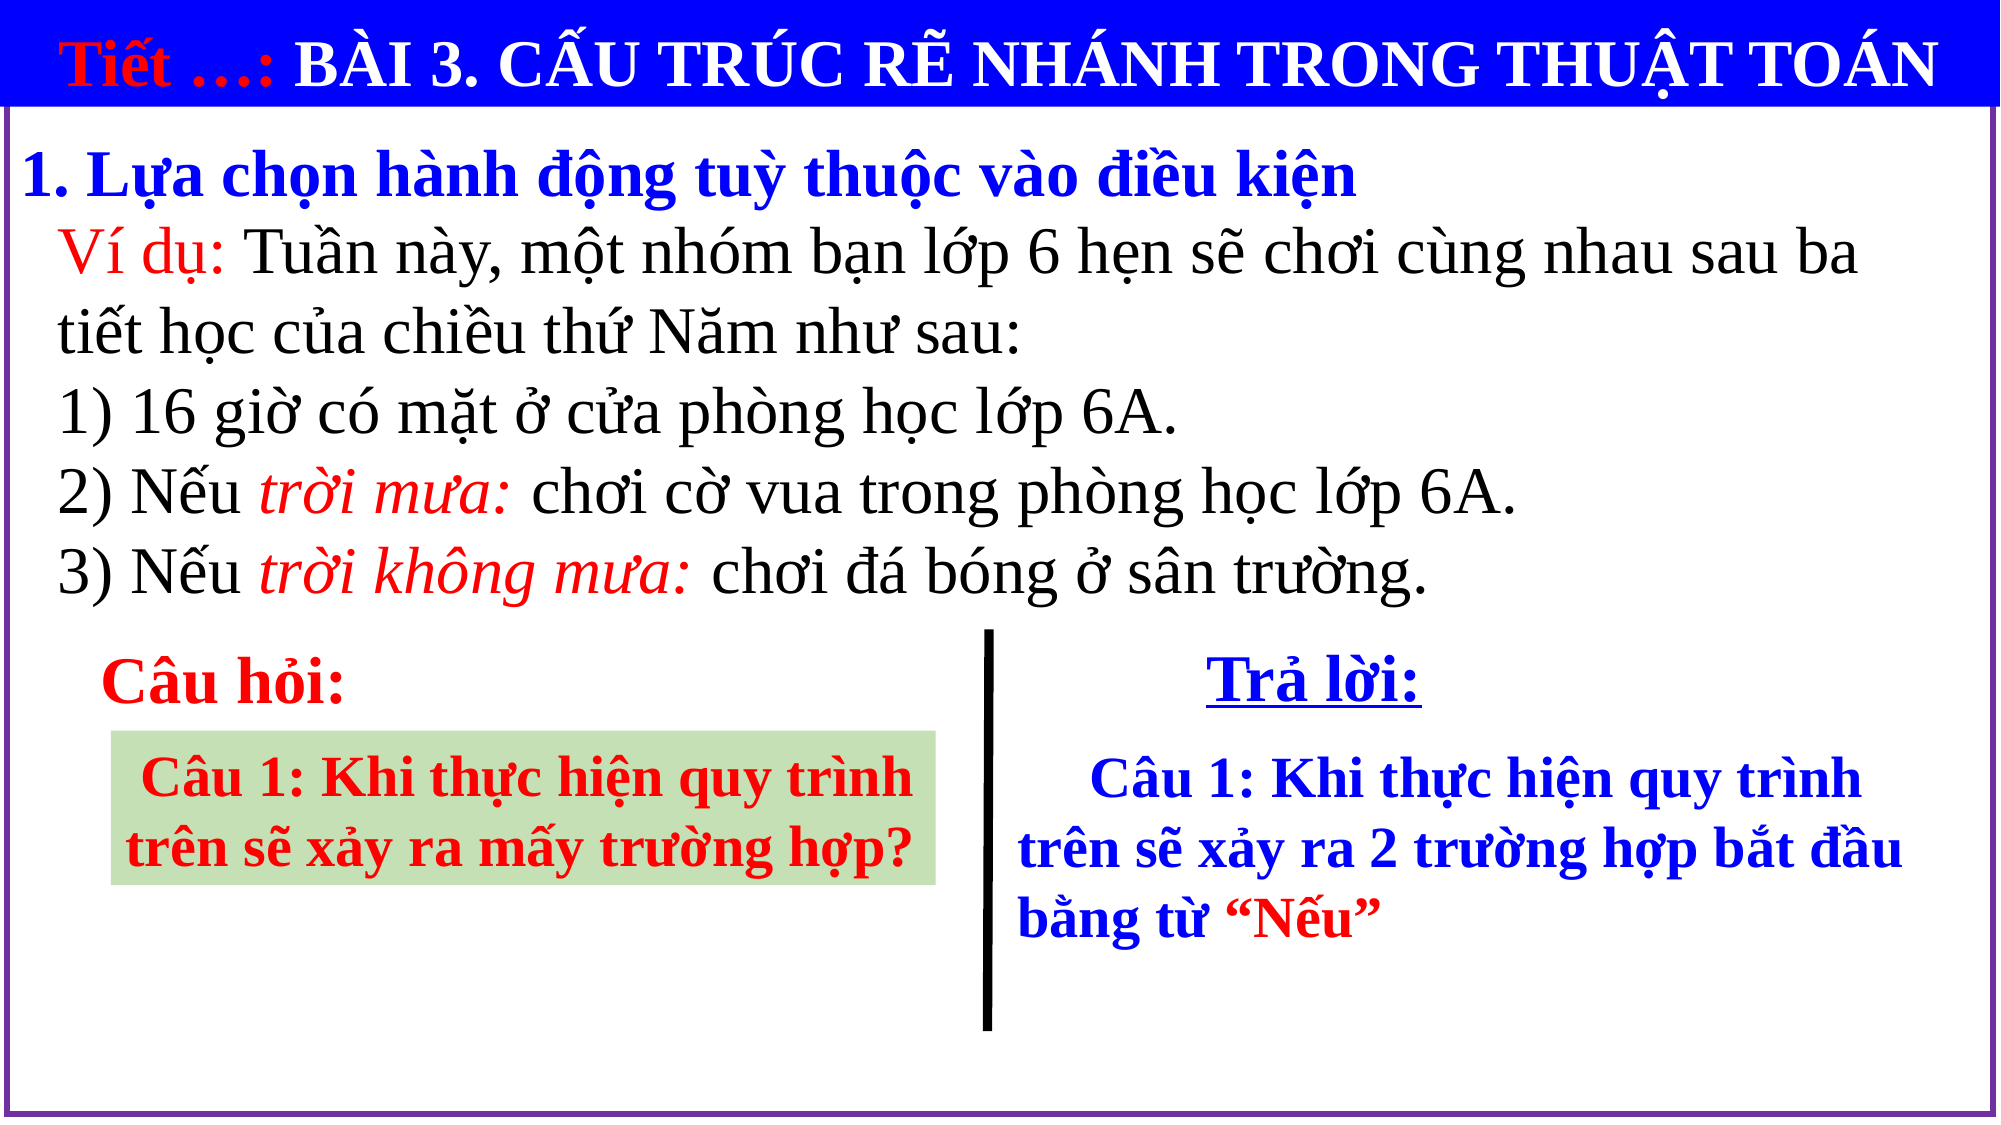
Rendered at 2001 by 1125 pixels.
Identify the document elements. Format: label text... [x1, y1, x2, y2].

text_box 1. Lựa chọn hành động tuỳ thuộc vào điều kiện [5, 110, 1750, 218]
text_box Ví dụ: Tuần này, một nhóm bạn lớp 6 hẹn sẽ chơi cùng nhau sau ba tiết học của chiều thứ Năm như sau: 1) 16 giờ có mặt ở cửa phòng học lớp 6A. 2) Nếu trời mưa: chơi cờ vua trong phòng học lớp 6A. 3) Nếu trời không mưa: chơi đá bóng ở sân trường. [43, 199, 1945, 614]
text_box Câu 1: Khi thực hiện quy trình trên sẽ xảy ra mấy trường hợp? [110, 730, 936, 886]
text_box Trả lời: [1191, 626, 1439, 722]
text_box Câu 1: Khi thực hiện quy trình trên sẽ xảy ra 2 trường hợp bắt đầu bằng từ “Nếu” [1002, 731, 1946, 957]
text_box Câu hỏi: [85, 629, 580, 725]
text_box [5, 211, 2000, 1125]
text_box Tiết …: BÀI 3. CẤU TRÚC RẼ NHÁNH TRONG THUẬT TOÁN [0, 0, 2000, 107]
